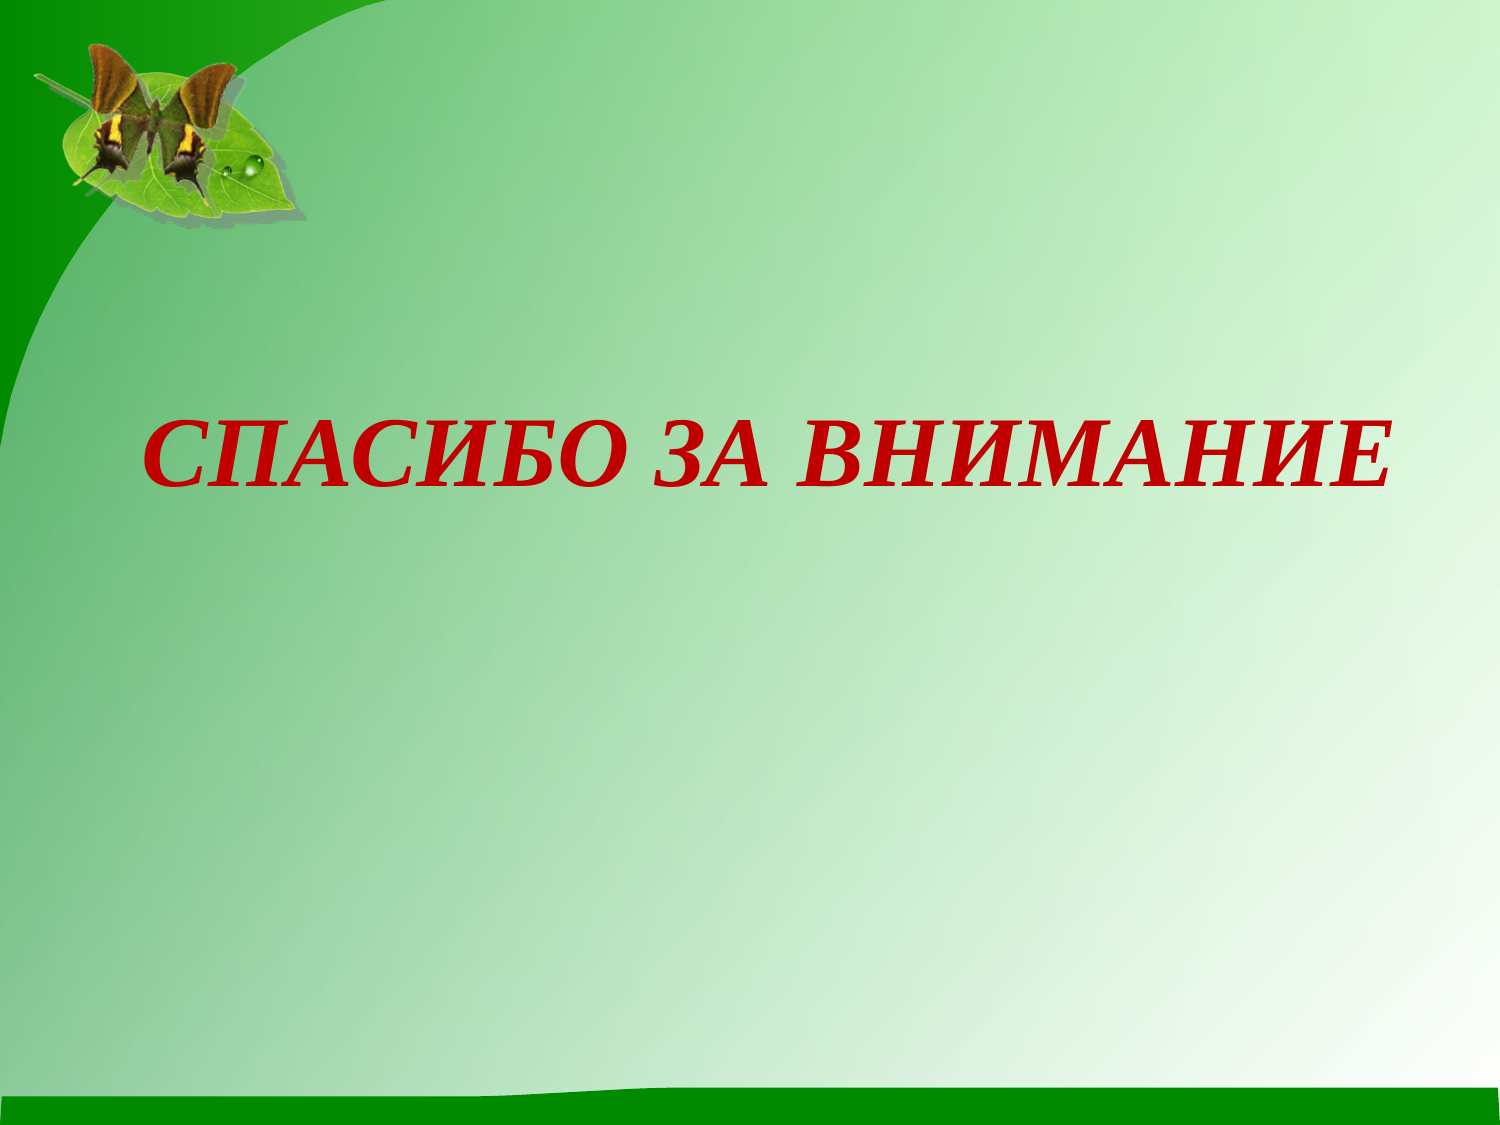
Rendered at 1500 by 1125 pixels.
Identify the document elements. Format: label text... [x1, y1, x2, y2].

picture [24, 37, 300, 229]
text_box СПАСИБО ЗА ВНИМАНИЕ [126, 378, 1414, 514]
